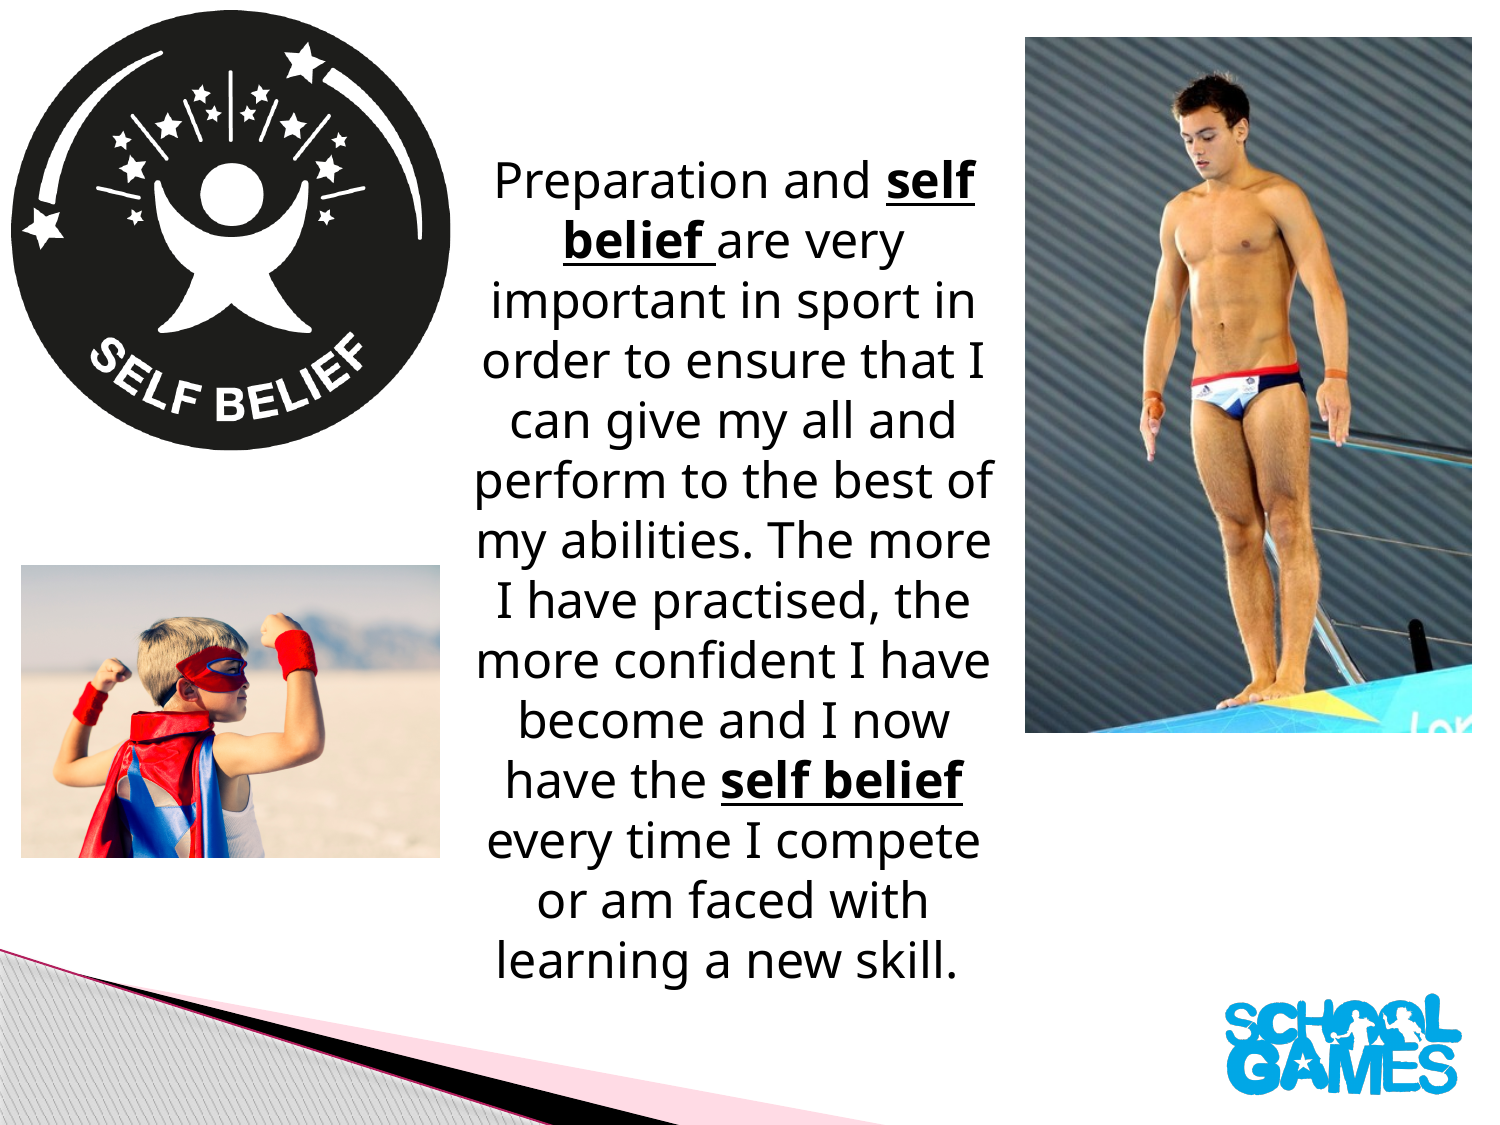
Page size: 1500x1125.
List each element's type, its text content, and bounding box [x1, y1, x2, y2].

picture [21, 565, 440, 858]
picture [1215, 982, 1472, 1105]
text_box [99, 473, 965, 1003]
picture [1025, 37, 1472, 733]
picture [0, 0, 462, 462]
text_box Preparation and self belief are very important in sport in order to ensure that I can give my all and perform to the best of my abilities. The more I have practised, the more confident I have become and I now have the self belief every time I compete or am faced with learning a new skill. [447, 141, 1021, 997]
